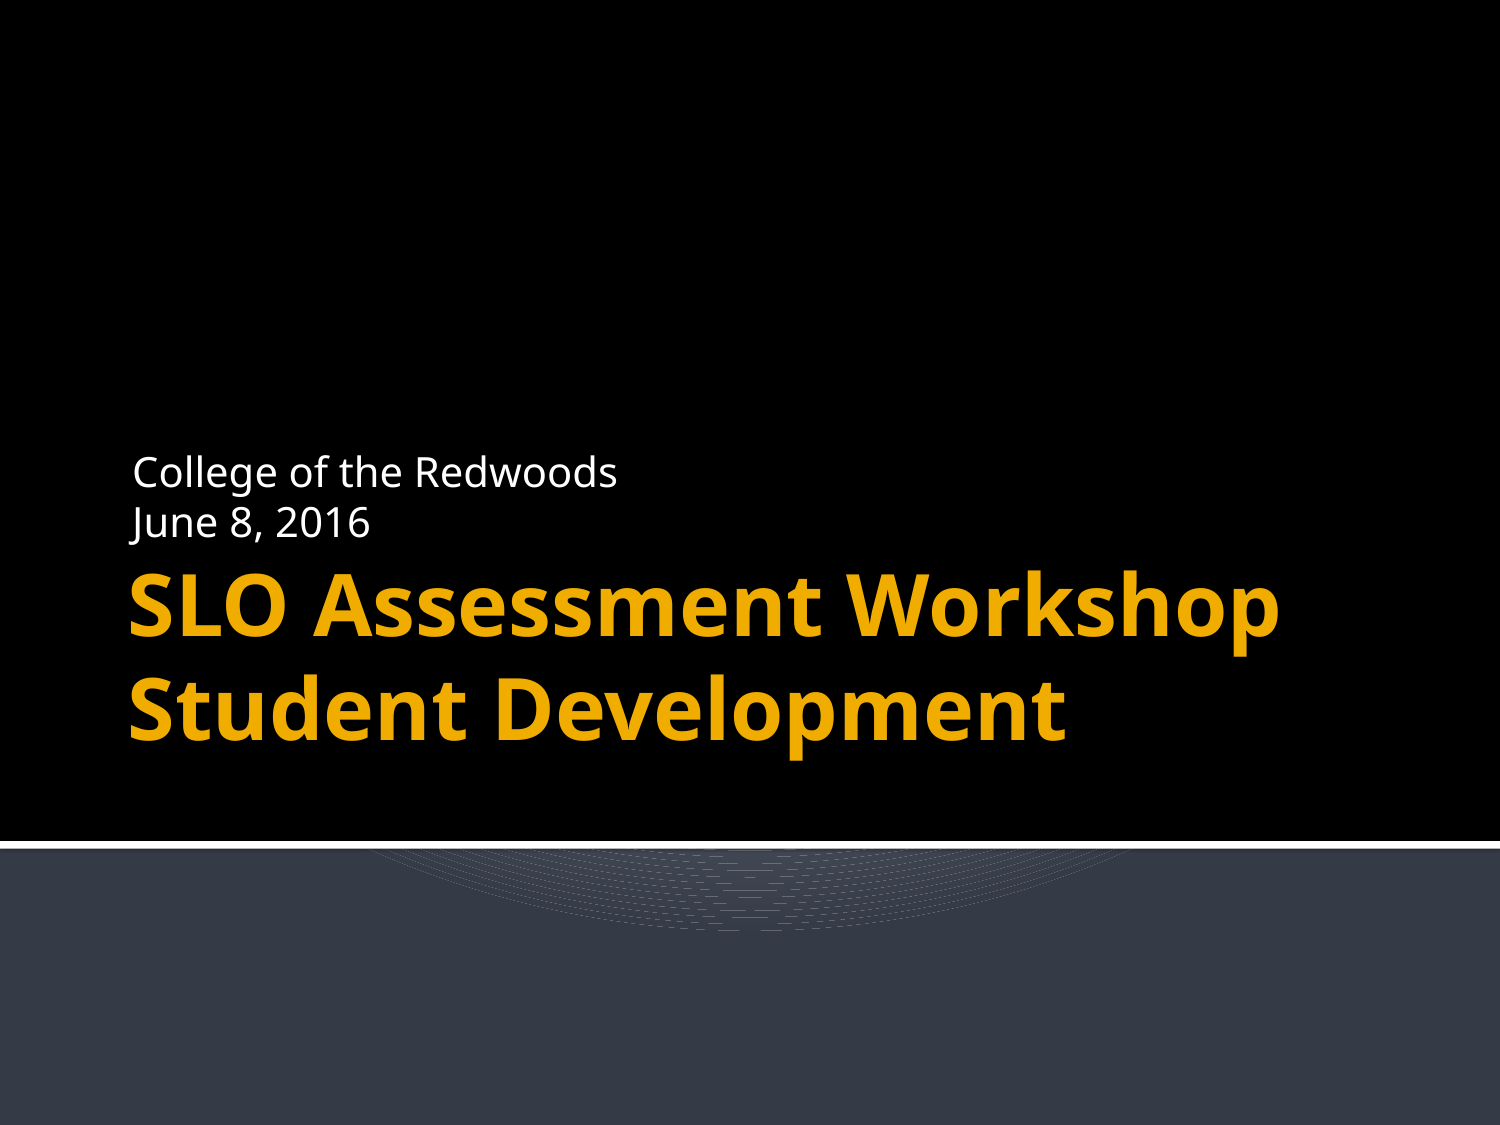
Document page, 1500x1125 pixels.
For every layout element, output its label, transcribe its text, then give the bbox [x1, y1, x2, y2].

subtitle College of the Redwoods June 8, 2016 [112, 299, 1438, 546]
title SLO Assessment Workshop Student Development [112, 550, 1438, 825]
